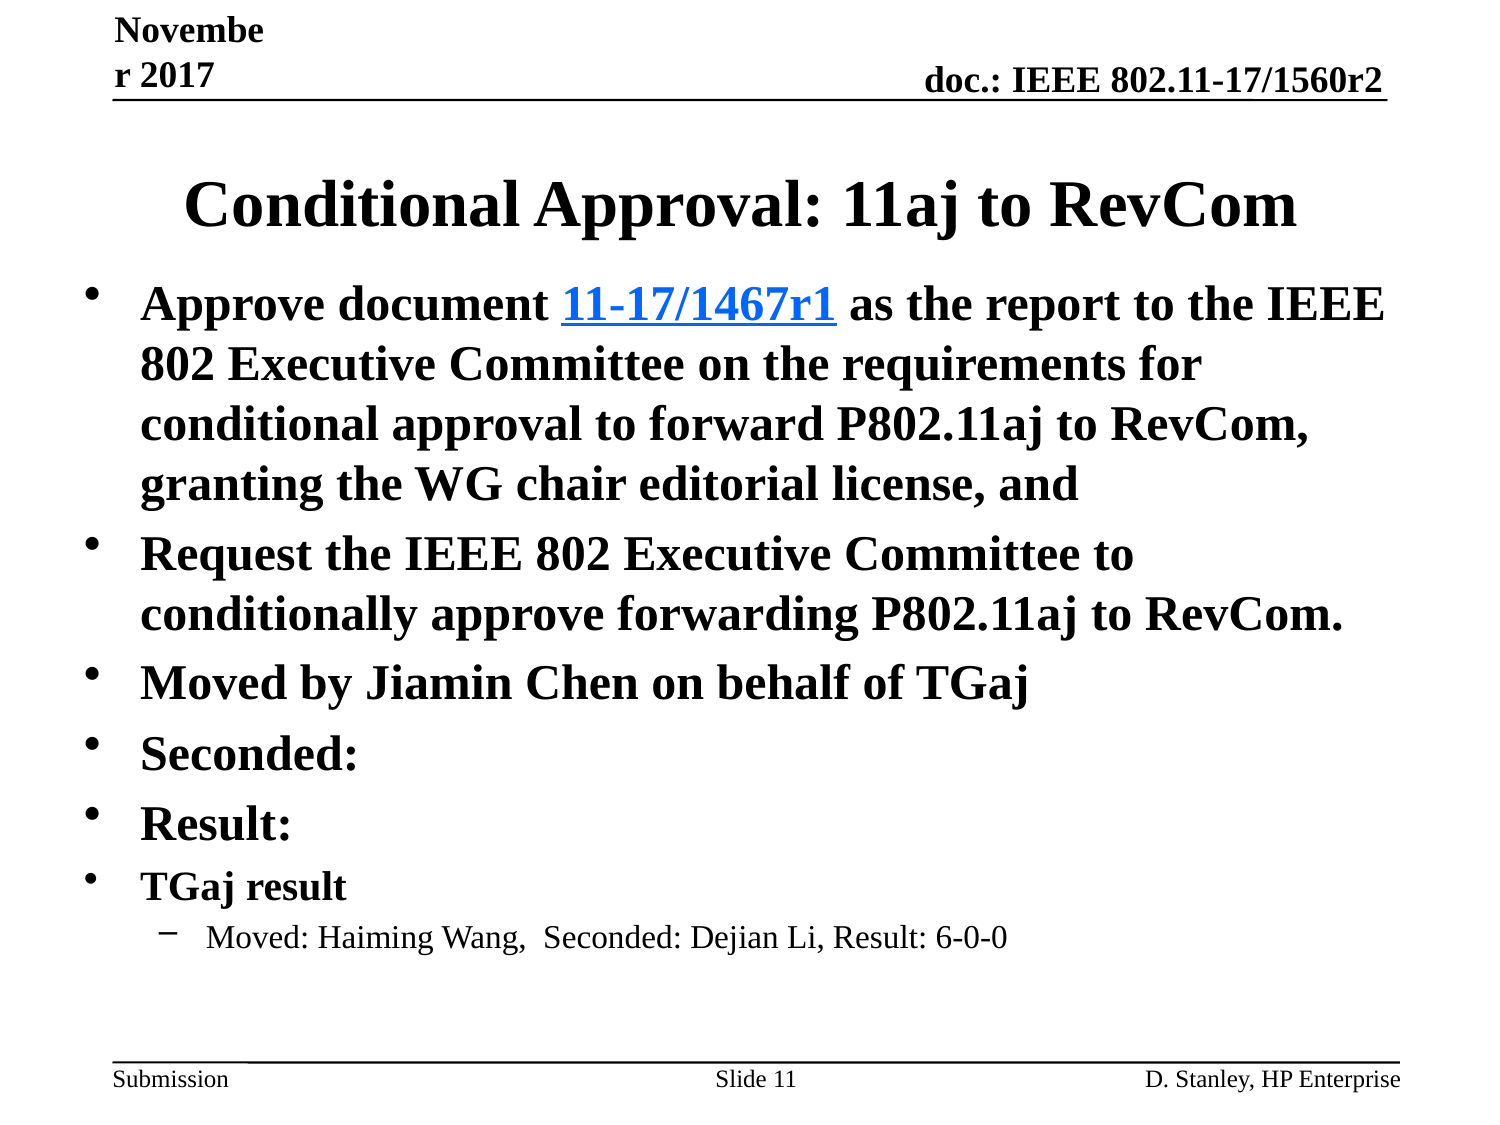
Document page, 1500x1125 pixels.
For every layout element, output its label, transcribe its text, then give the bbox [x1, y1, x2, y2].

slide_number Slide 11 [712, 1061, 800, 1093]
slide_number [114, 49, 270, 95]
footer D. Stanley, HP Enterprise [878, 1061, 1402, 1093]
title Conditional Approval: 11aj to RevCom [112, 112, 1388, 262]
list Approve document 11-17/1467r1 as the report to the IEEE 802 Executive Committee on the requirements for conditional approval to forward P802.11aj to RevCom, granting the WG chair editorial license, and Request the IEEE 802 Executive Committee to conditionally approve forwarding P802.11aj to RevCom. Moved by Jiamin Chen on behalf of TGaj Seconded: Result: TGaj result Moved: Haiming Wang, Seconded: Dejian Li, Result: 6-0-0 [68, 262, 1432, 1050]
